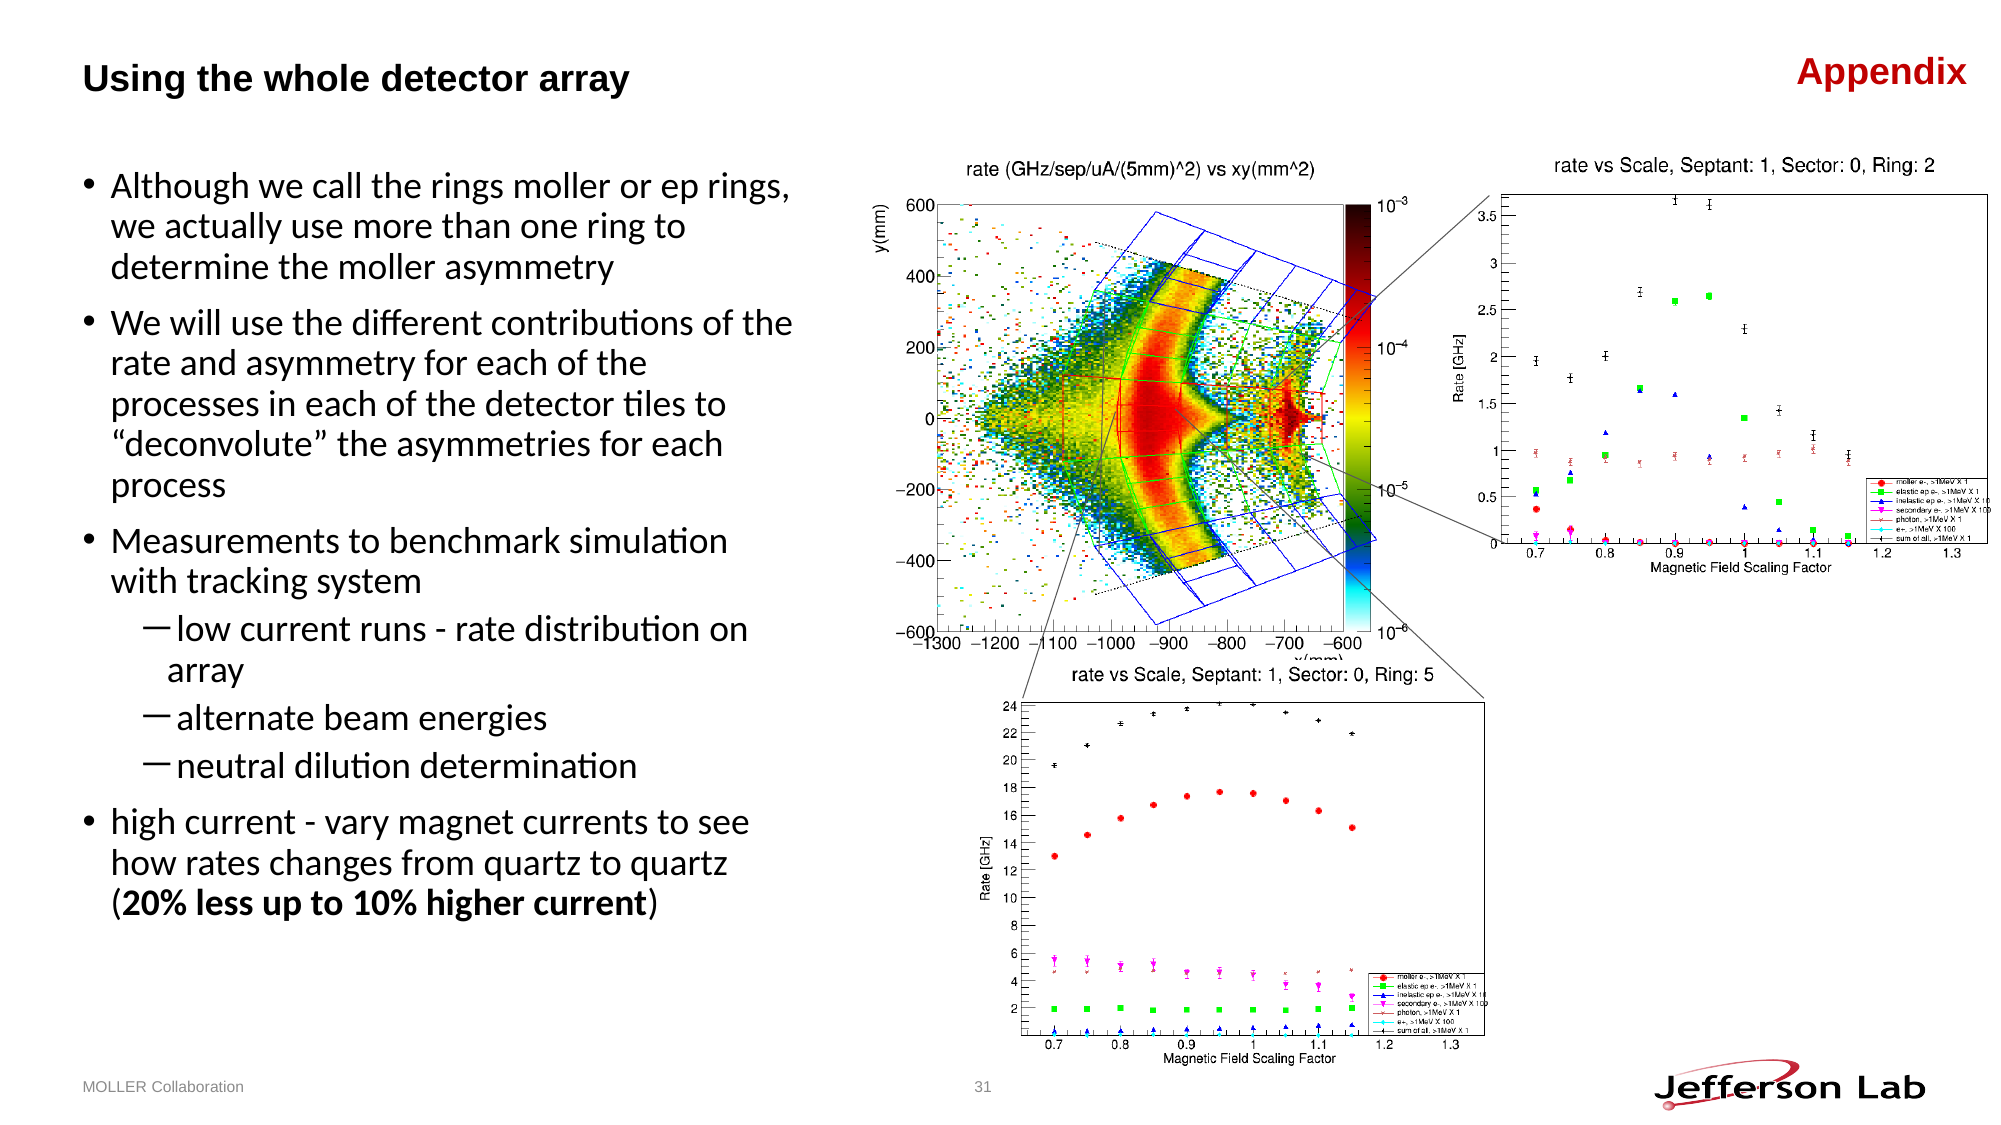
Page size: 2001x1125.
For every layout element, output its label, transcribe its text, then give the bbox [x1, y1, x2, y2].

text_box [1098, 288, 1106, 411]
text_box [1022, 411, 1116, 699]
picture [1440, 150, 2000, 587]
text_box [1271, 195, 1490, 391]
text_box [1297, 452, 1506, 544]
picture [1651, 1051, 1943, 1122]
title Using the whole detector array [67, 39, 1919, 120]
slide_number 31 [924, 1060, 1042, 1111]
text_box Appendix [575, 27, 1983, 118]
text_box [1175, 409, 1484, 699]
picture [866, 151, 1542, 1077]
footer MOLLER Collaboration [67, 1060, 925, 1112]
list Although we call the rings moller or ep rings, we actually use more than one ring to determine the moller asymmetry We will use the different contributions of the rate and asymmetry for each of the processes in each of the detector tiles to “deconvolute” the asymmetries for each process Measurements to benchmark simulation with tracking system low current runs - rate distribution on array alternate beam energies neutral dilution determination high current - vary magnet currents to see how rates changes from quartz to quartz (20% less up to 10% higher current) [67, 158, 811, 1042]
